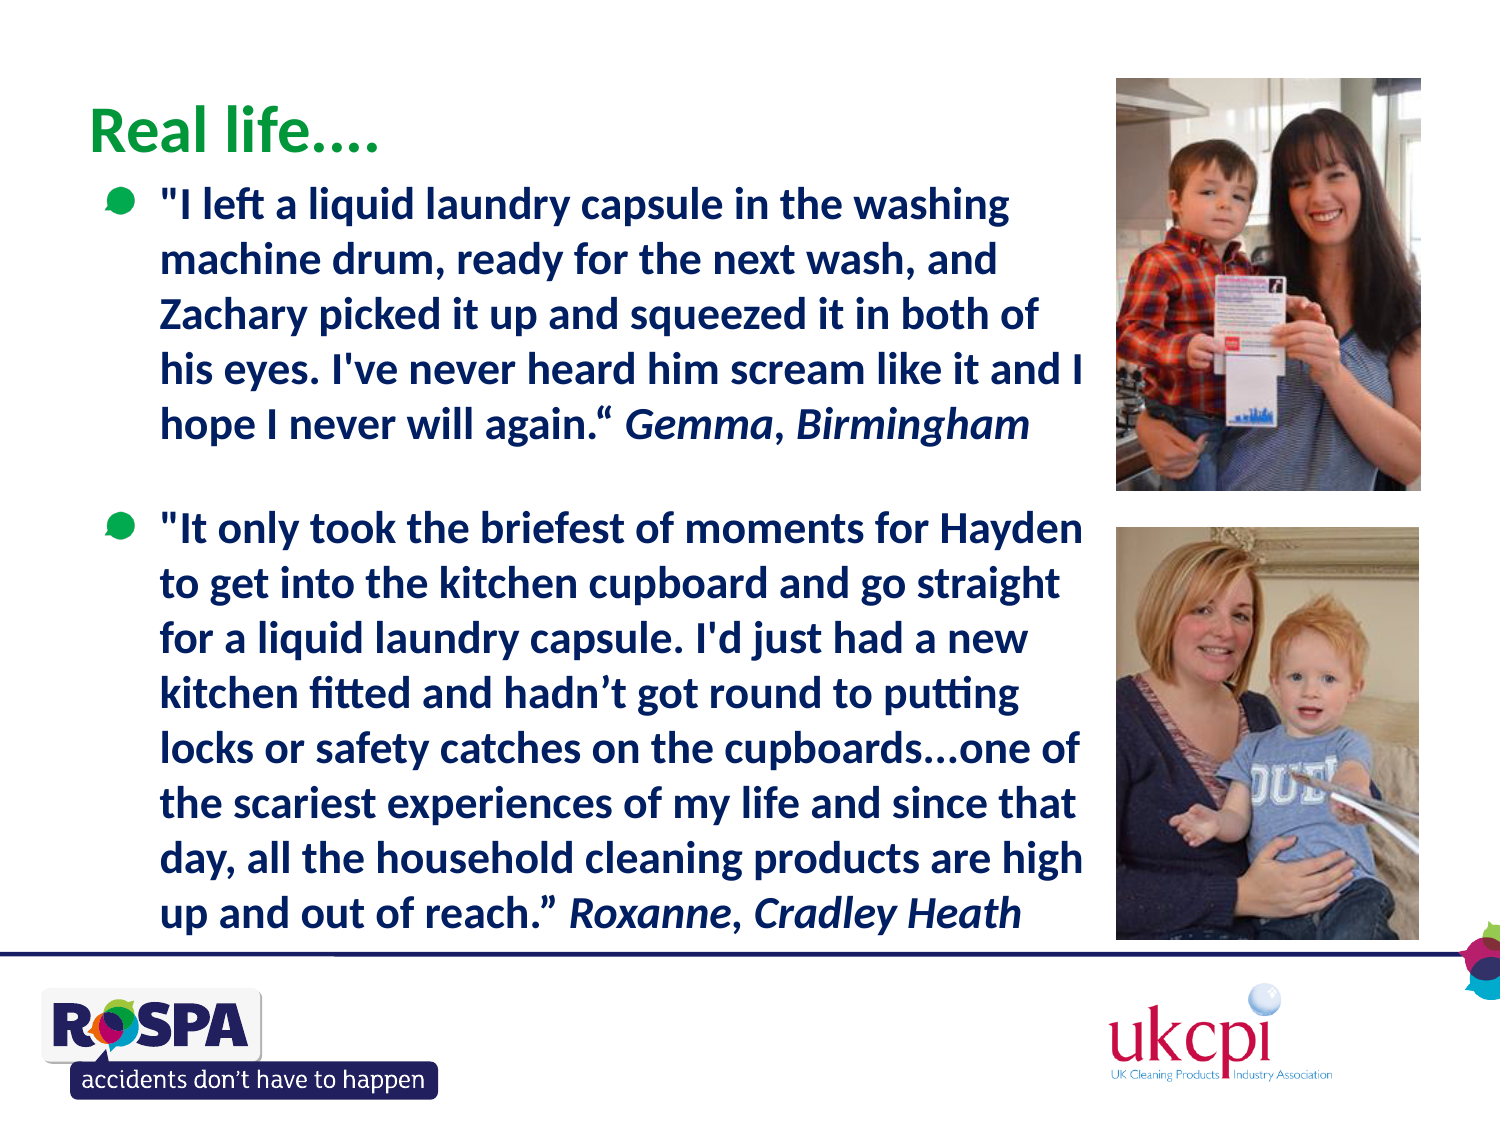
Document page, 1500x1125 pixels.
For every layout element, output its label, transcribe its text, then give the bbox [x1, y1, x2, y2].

list "I left a liquid laundry capsule in the washing machine drum, ready for the next wash, and Zachary picked it up and squeezed it in both of his eyes. I've never heard him scream like it and I hope I never will again.“ Gemma, Birmingham "It only took the briefest of moments for Hayden to get into the kitchen cupboard and go straight for a liquid laundry capsule. I'd just had a new kitchen fitted and hadn’t got round to putting locks or safety catches on the cupboards...one of the scariest experiences of my life and since that day, all the household cleaning products are high up and out of reach.” Roxanne, Cradley Heath [88, 101, 1105, 551]
list Real life.... [75, 78, 1113, 173]
picture [1092, 963, 1347, 1102]
picture [103, 509, 136, 542]
picture [103, 184, 136, 217]
picture [1115, 77, 1421, 491]
picture [1458, 921, 1500, 1000]
picture [1115, 526, 1419, 940]
